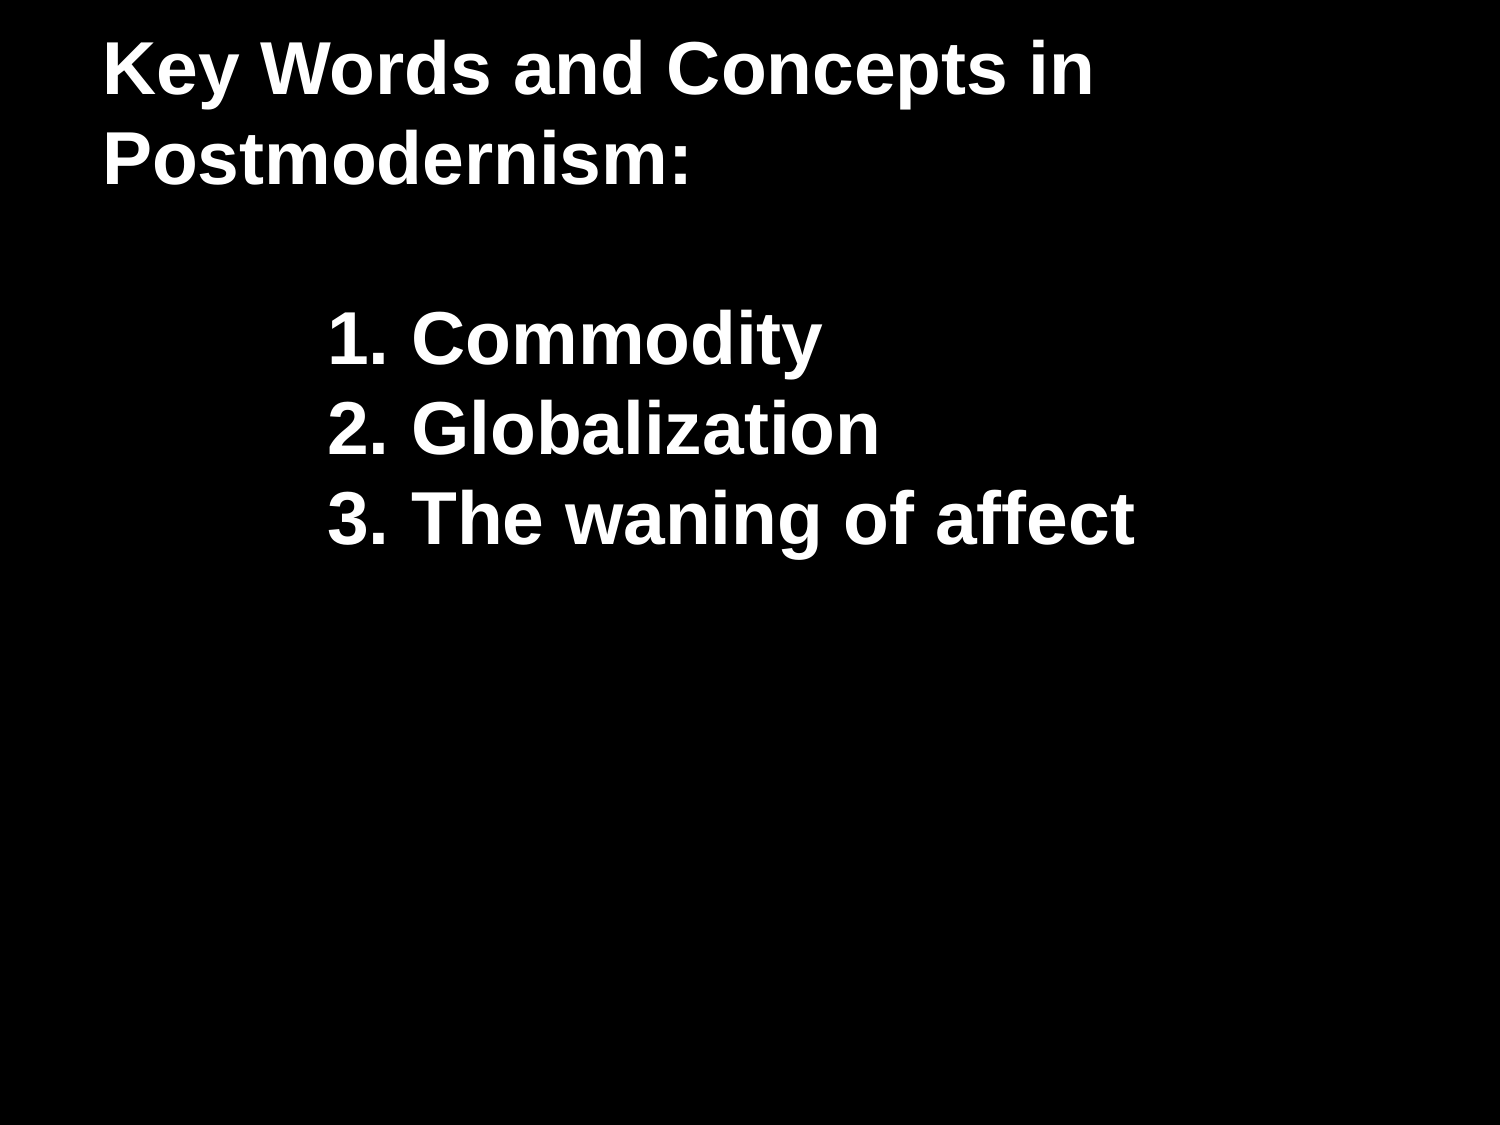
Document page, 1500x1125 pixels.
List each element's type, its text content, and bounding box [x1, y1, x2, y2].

text_box Key Words and Concepts in Postmodernism: Commodity Globalization The waning of affect [87, 12, 1443, 767]
